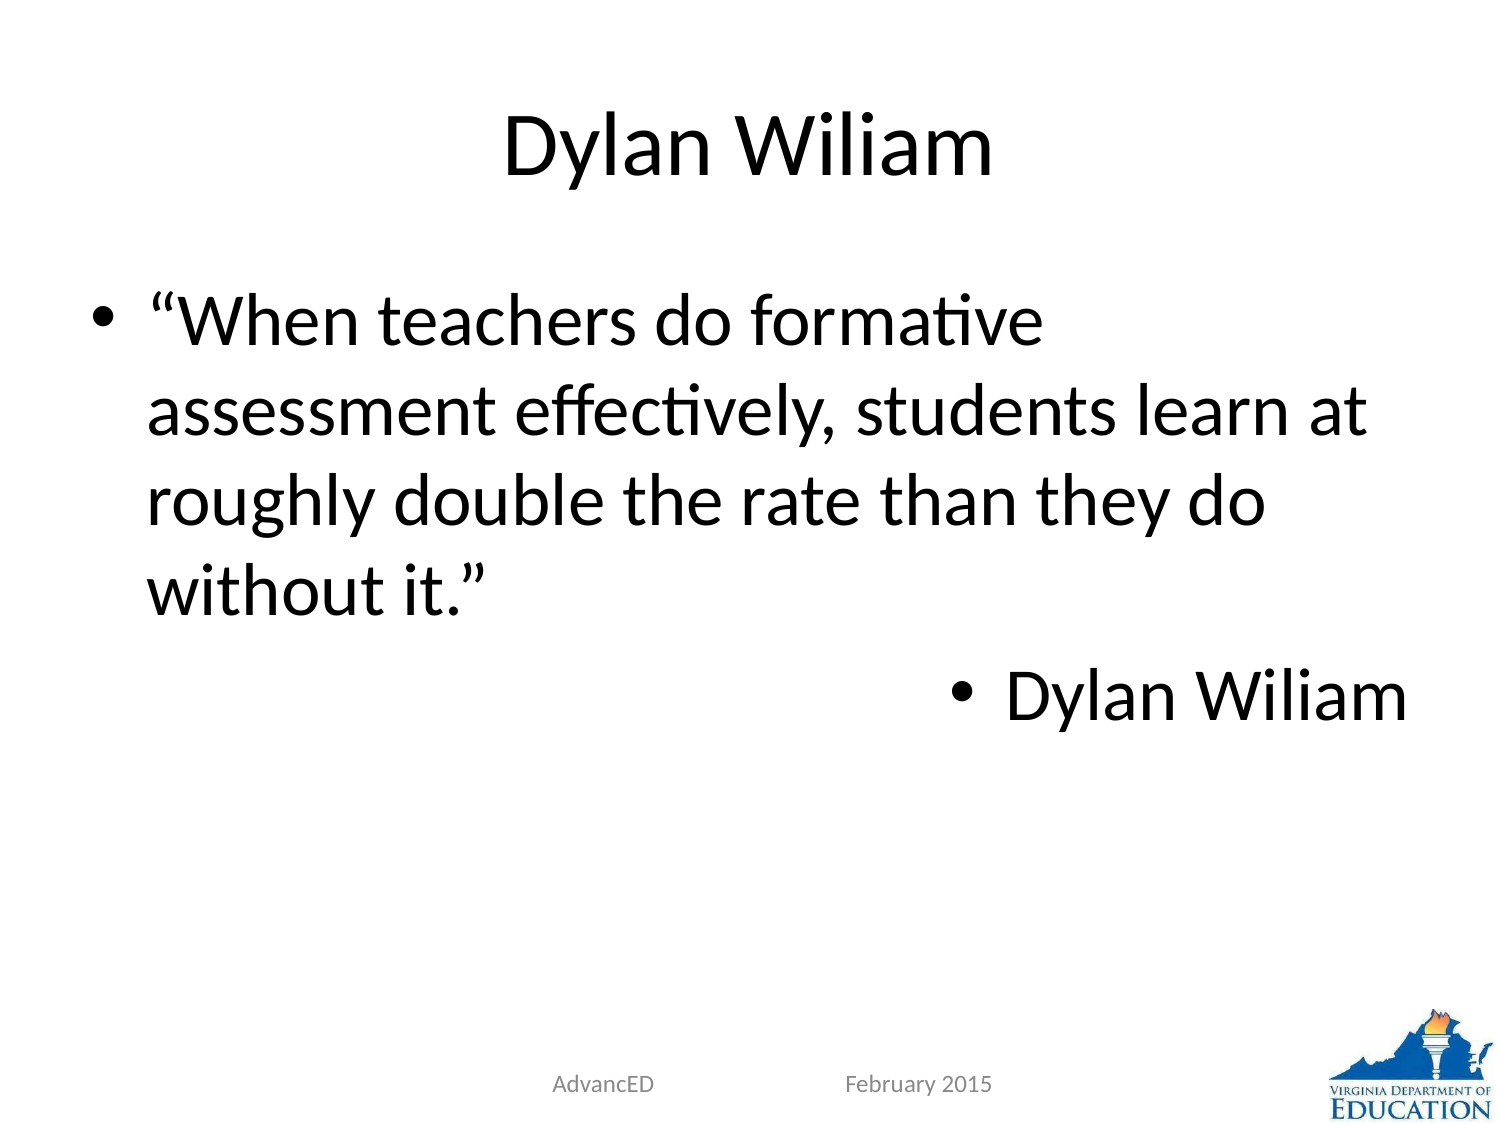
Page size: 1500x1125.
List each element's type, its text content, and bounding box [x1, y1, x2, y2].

picture [1329, 1009, 1496, 1122]
title Dylan Wiliam [75, 45, 1425, 233]
list “When teachers do formative assessment effectively, students learn at roughly double the rate than they do without it.” Dylan Wiliam [75, 262, 1425, 916]
